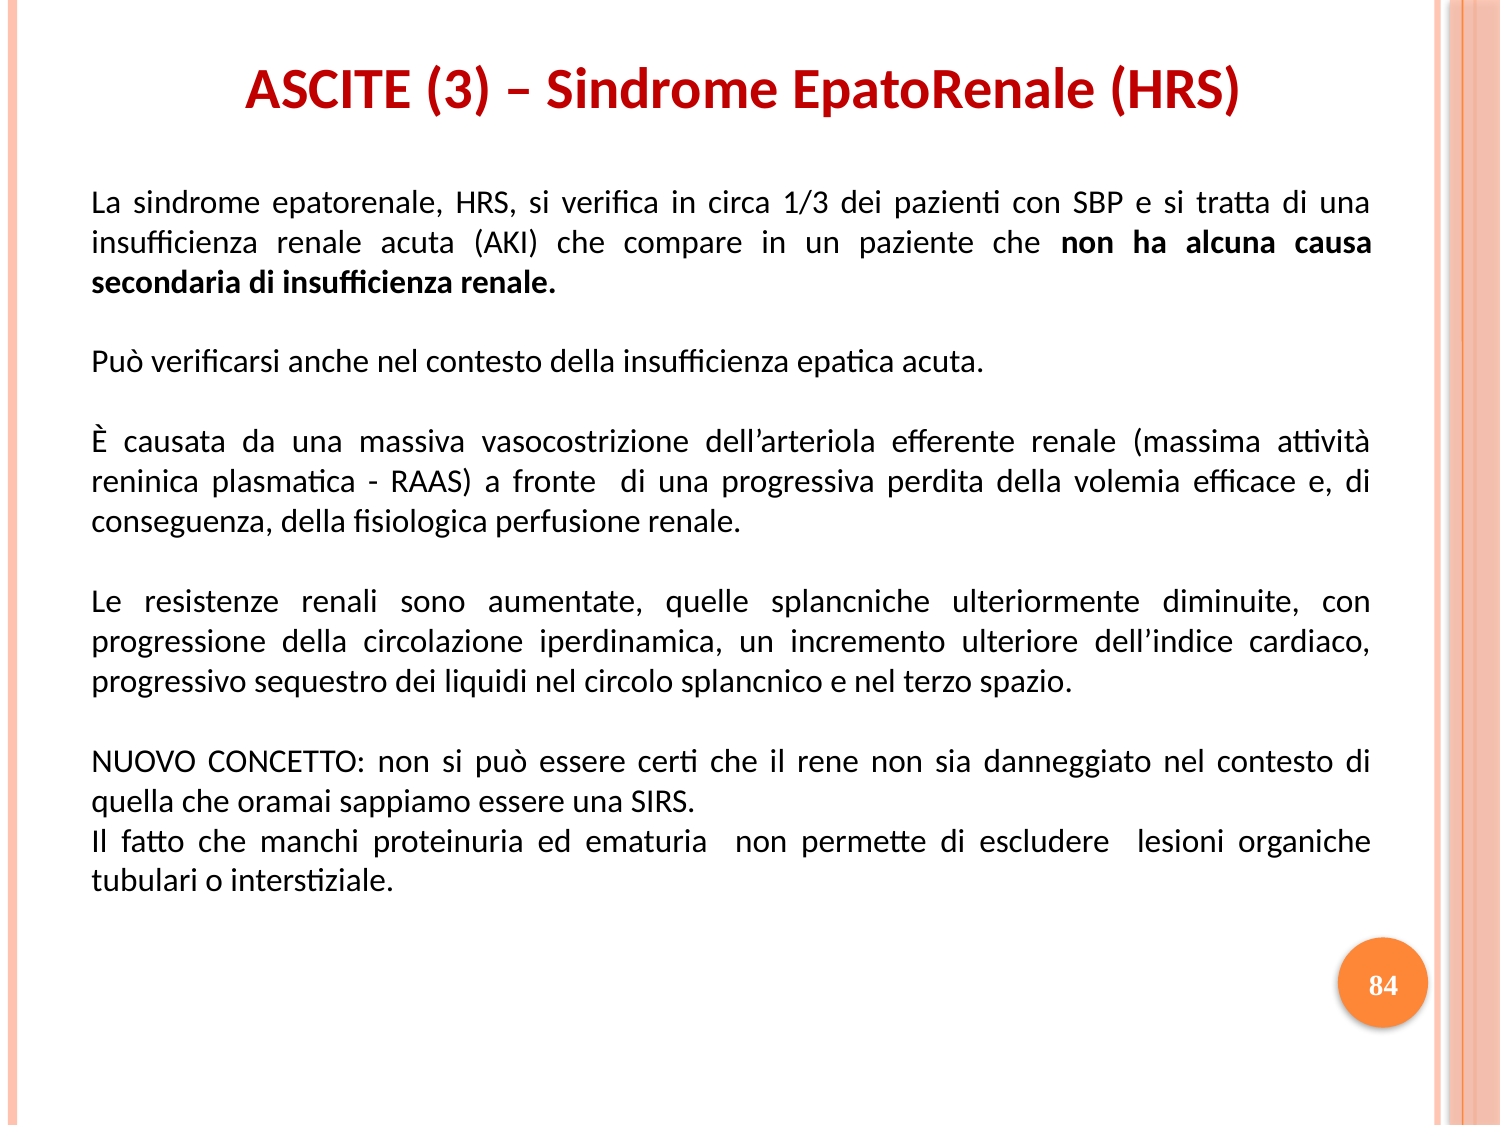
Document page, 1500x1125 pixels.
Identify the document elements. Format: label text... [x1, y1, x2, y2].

text_box La sindrome epatorenale, HRS, si verifica in circa 1/3 dei pazienti con SBP e si tratta di una insufficienza renale acuta (AKI) che compare in un paziente che non ha alcuna causa secondaria di insufficienza renale. Può verificarsi anche nel contesto della insufficienza epatica acuta. È causata da una massiva vasocostrizione dell’arteriola efferente renale (massima attività reninica plasmatica - RAAS) a fronte di una progressiva perdita della volemia efficace e, di conseguenza, della fisiologica perfusione renale. Le resistenze renali sono aumentate, quelle splancniche ulteriormente diminuite, con progressione della circolazione iperdinamica, un incremento ulteriore dell’indice cardiaco, progressivo sequestro dei liquidi nel circolo splancnico e nel terzo spazio. NUOVO CONCETTO: non si può essere certi che il rene non sia danneggiato nel contesto di quella che oramai sappiamo essere una SIRS. Il fatto che manchi proteinuria ed ematuria non permette di escludere lesioni organiche tubulari o interstiziale. [76, 172, 1388, 906]
slide_number 84 [1333, 940, 1434, 1026]
text_box ASCITE (3) – Sindrome EpatoRenale (HRS) [53, 42, 1436, 128]
